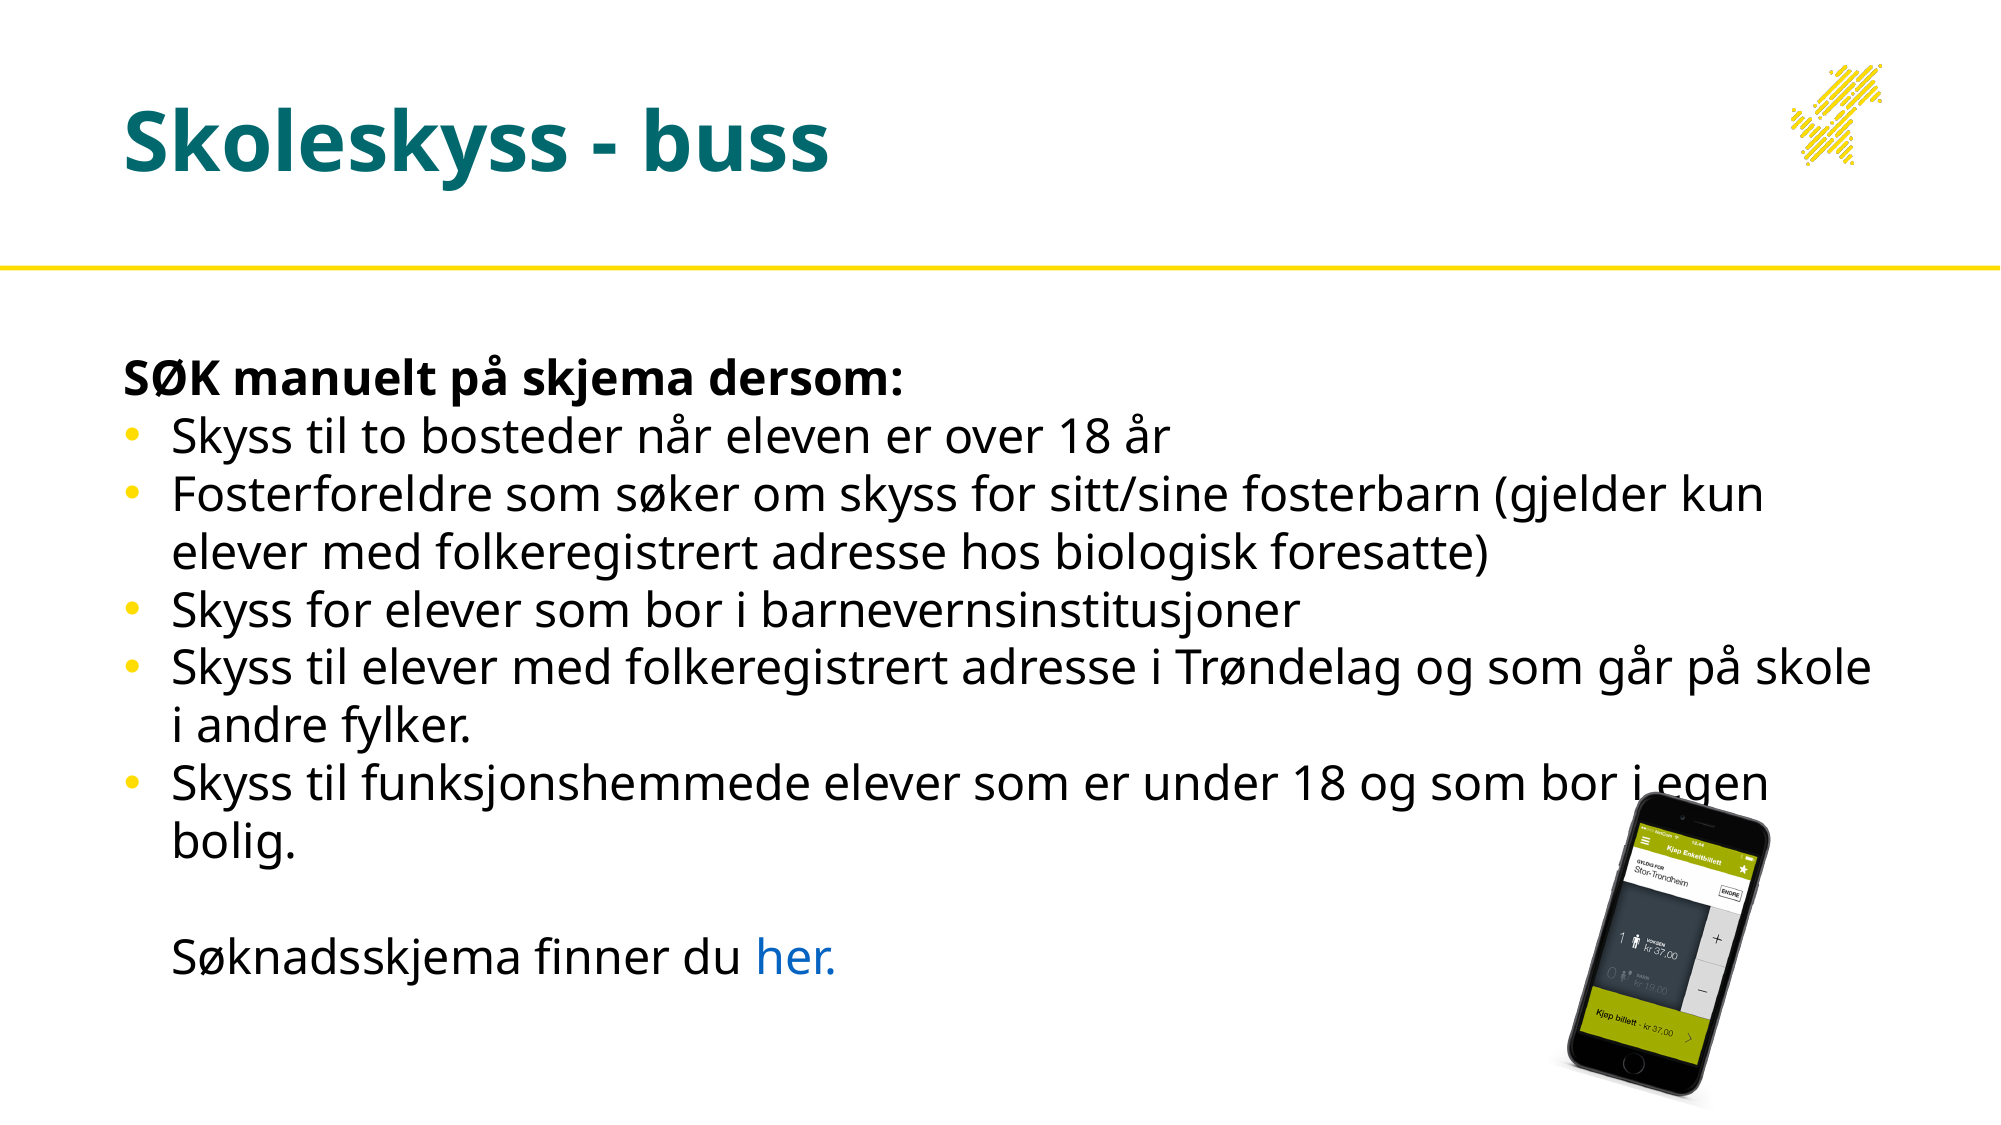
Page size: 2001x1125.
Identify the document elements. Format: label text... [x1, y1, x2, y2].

picture [1495, 765, 1842, 1124]
title Skoleskyss - buss [123, 53, 1699, 236]
list SØK manuelt på skjema dersom: Skyss til to bosteder når eleven er over 18 år Fosterforeldre som søker om skyss for sitt/sine fosterbarn (gjelder kun elever med folkeregistrert adresse hos biologisk foresatte) Skyss for elever som bor i barnevernsinstitusjoner Skyss til elever med folkeregistrert adresse i Trøndelag og som går på skole i andre fylker. Skyss til funksjonshemmede elever som er under 18 og som bor i egen bolig. Søknadsskjema finner du her. [123, 347, 1877, 996]
picture [1791, 64, 1882, 166]
